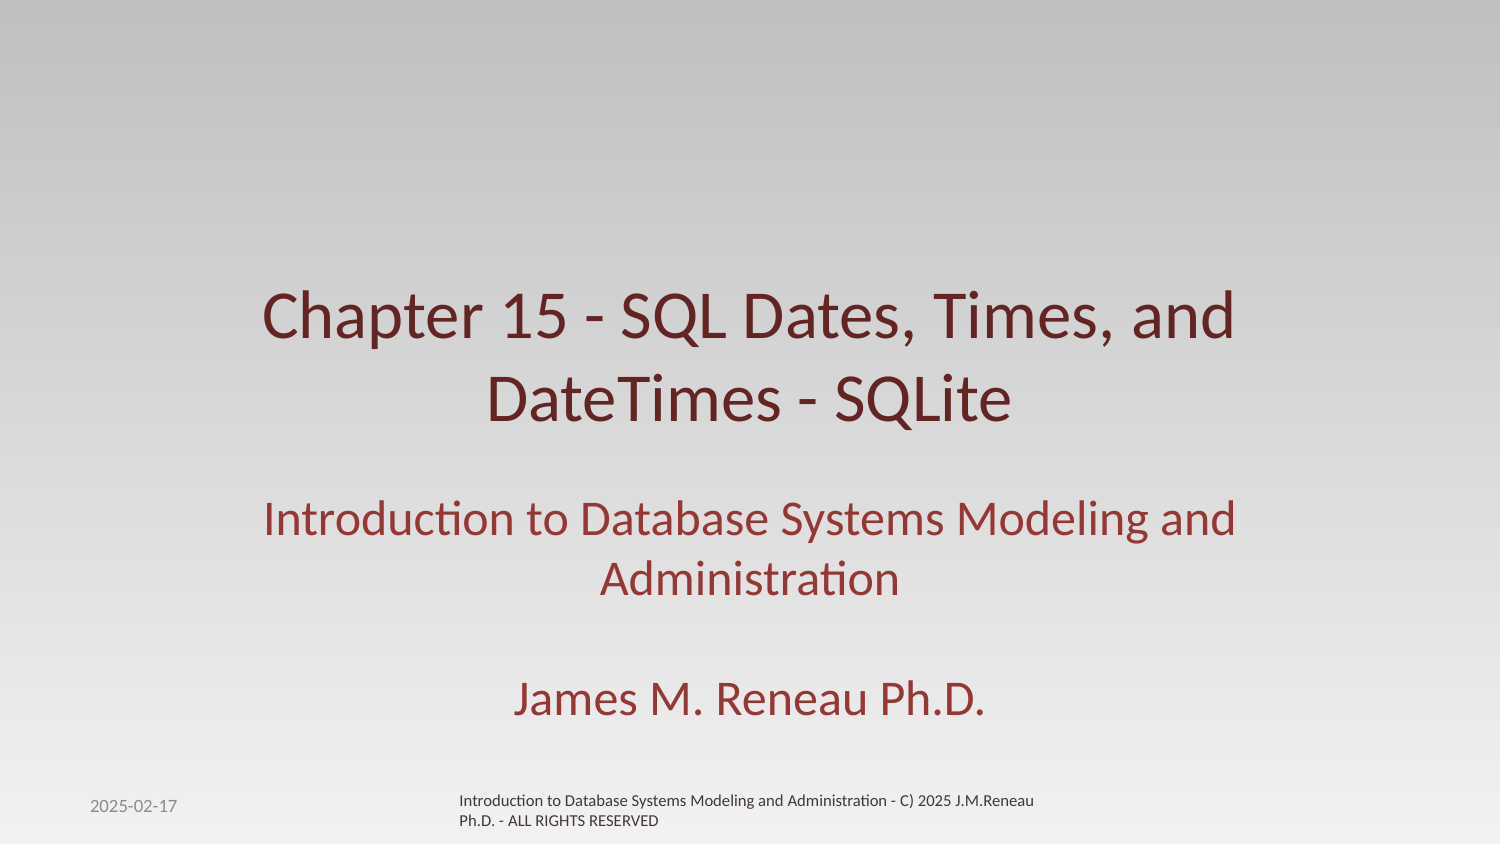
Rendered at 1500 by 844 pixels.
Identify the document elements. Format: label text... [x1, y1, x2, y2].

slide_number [75, 782, 425, 827]
subtitle Introduction to Database Systems Modeling and Administration James M. Reneau Ph.D. [225, 478, 1275, 694]
footer Introduction to Database Systems Modeling and Administration - C) 2025 J.M.Reneau Ph.D. - ALL RIGHTS RESERVED [444, 782, 1055, 827]
title Chapter 15 - SQL Dates, Times, and DateTimes - SQLite [112, 262, 1388, 443]
